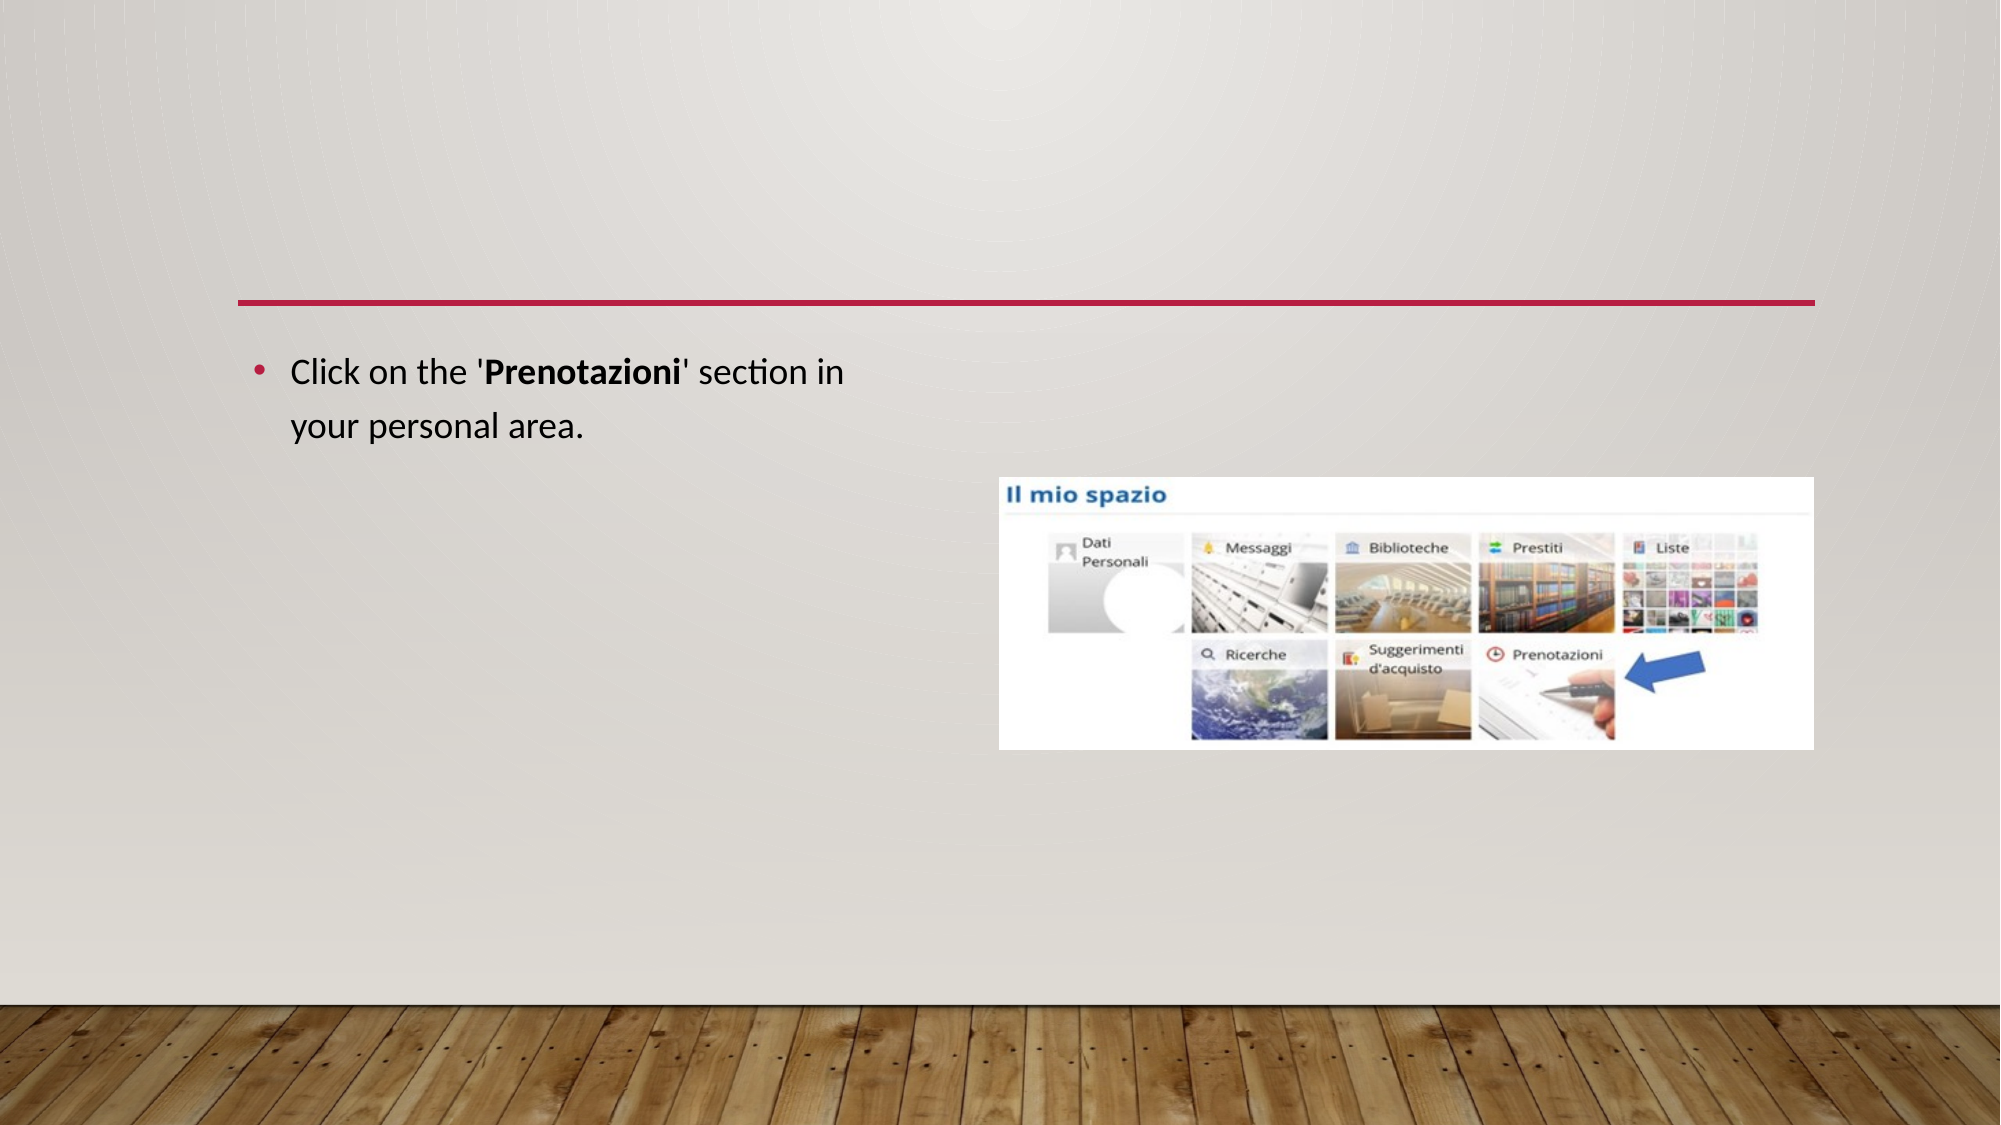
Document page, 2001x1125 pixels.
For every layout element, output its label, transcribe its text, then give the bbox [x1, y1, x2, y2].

picture [0, 1005, 2000, 1125]
picture [999, 477, 1814, 751]
list Click on the 'Prenotazioni' section in your personal area. [238, 330, 921, 897]
